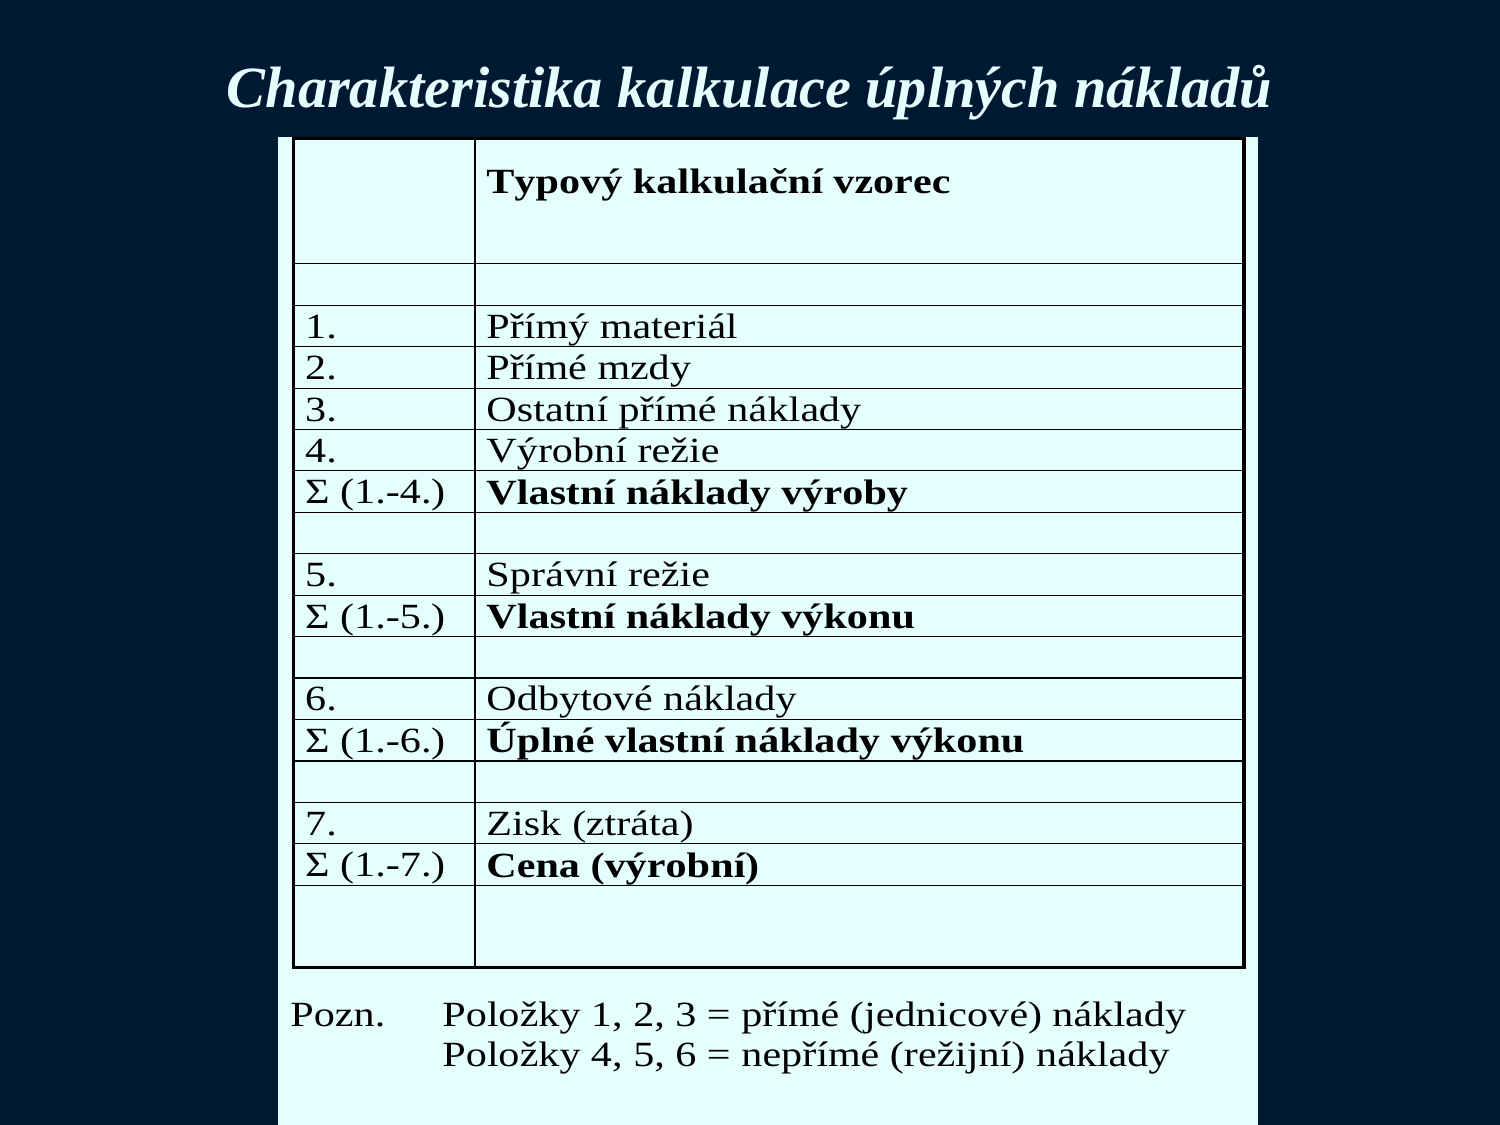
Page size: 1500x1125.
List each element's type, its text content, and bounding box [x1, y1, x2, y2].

title Charakteristika kalkulace úplných nákladů [74, 30, 1426, 138]
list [277, 136, 1258, 1125]
